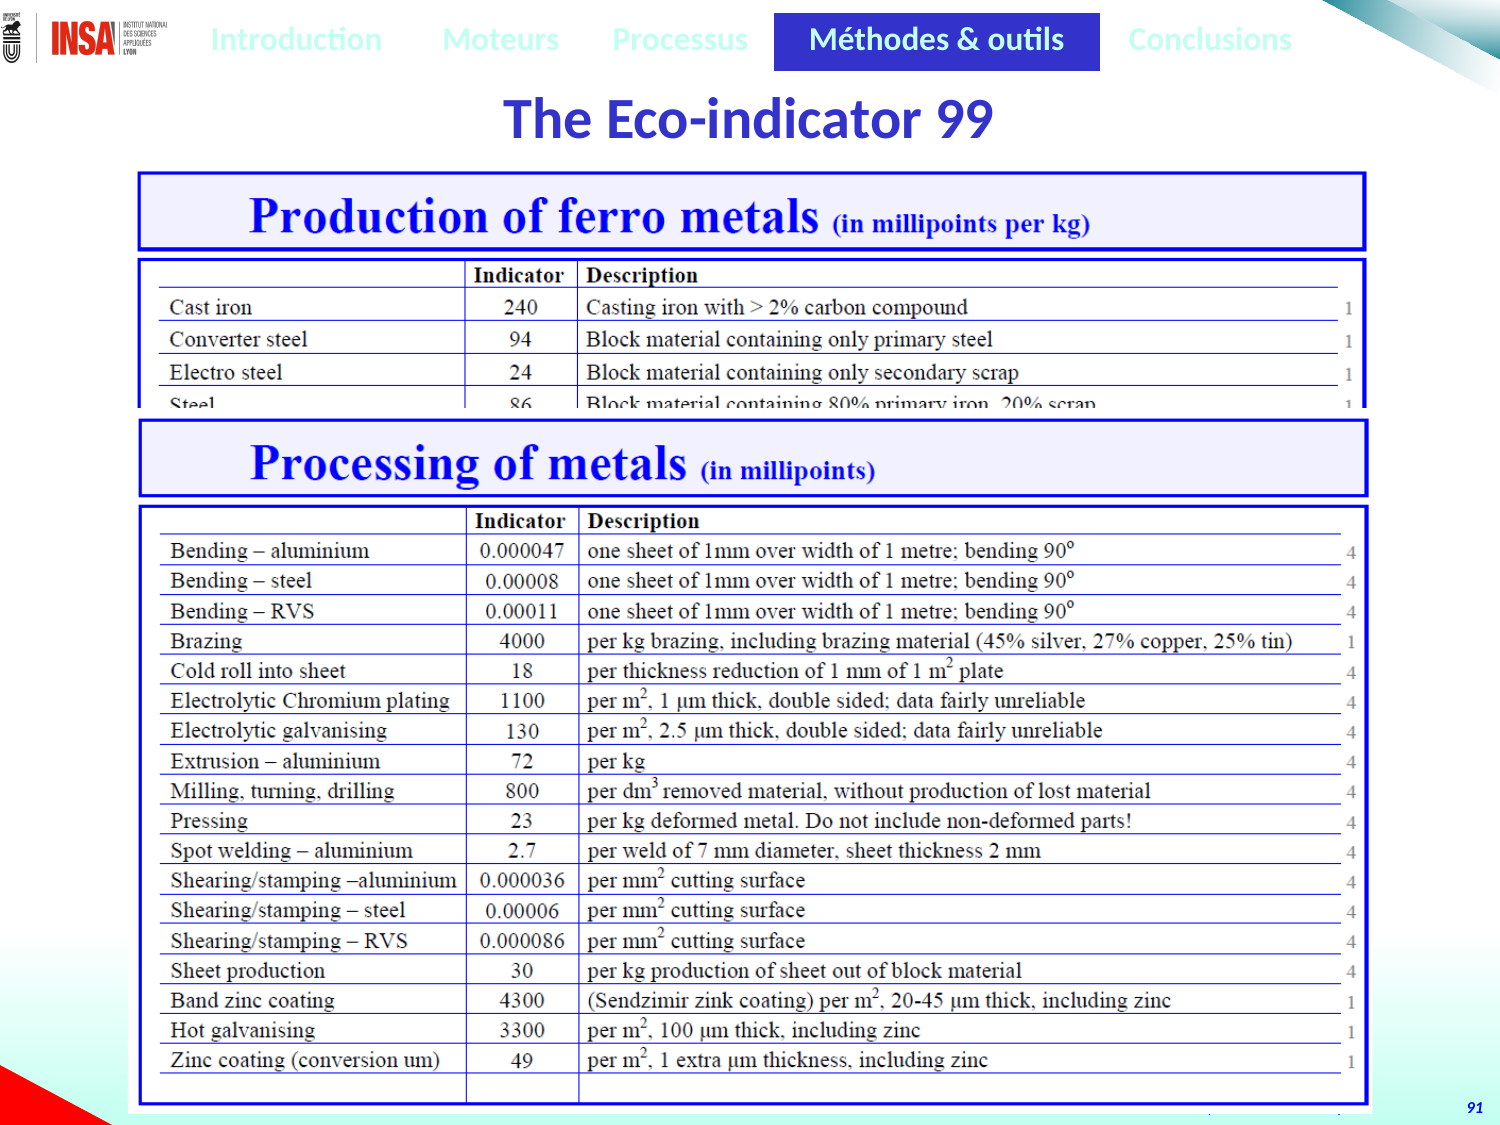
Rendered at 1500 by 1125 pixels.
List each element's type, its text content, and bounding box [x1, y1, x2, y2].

picture [127, 164, 1373, 1114]
table_header Moteurs [415, 13, 587, 71]
table_header Introduction [178, 13, 415, 71]
text_box The Eco-indicator 99 [140, 72, 1358, 158]
table_header Processus [587, 13, 774, 71]
table_header Méthodes & outils [774, 13, 1100, 71]
table_header Conclusions [1100, 13, 1321, 71]
